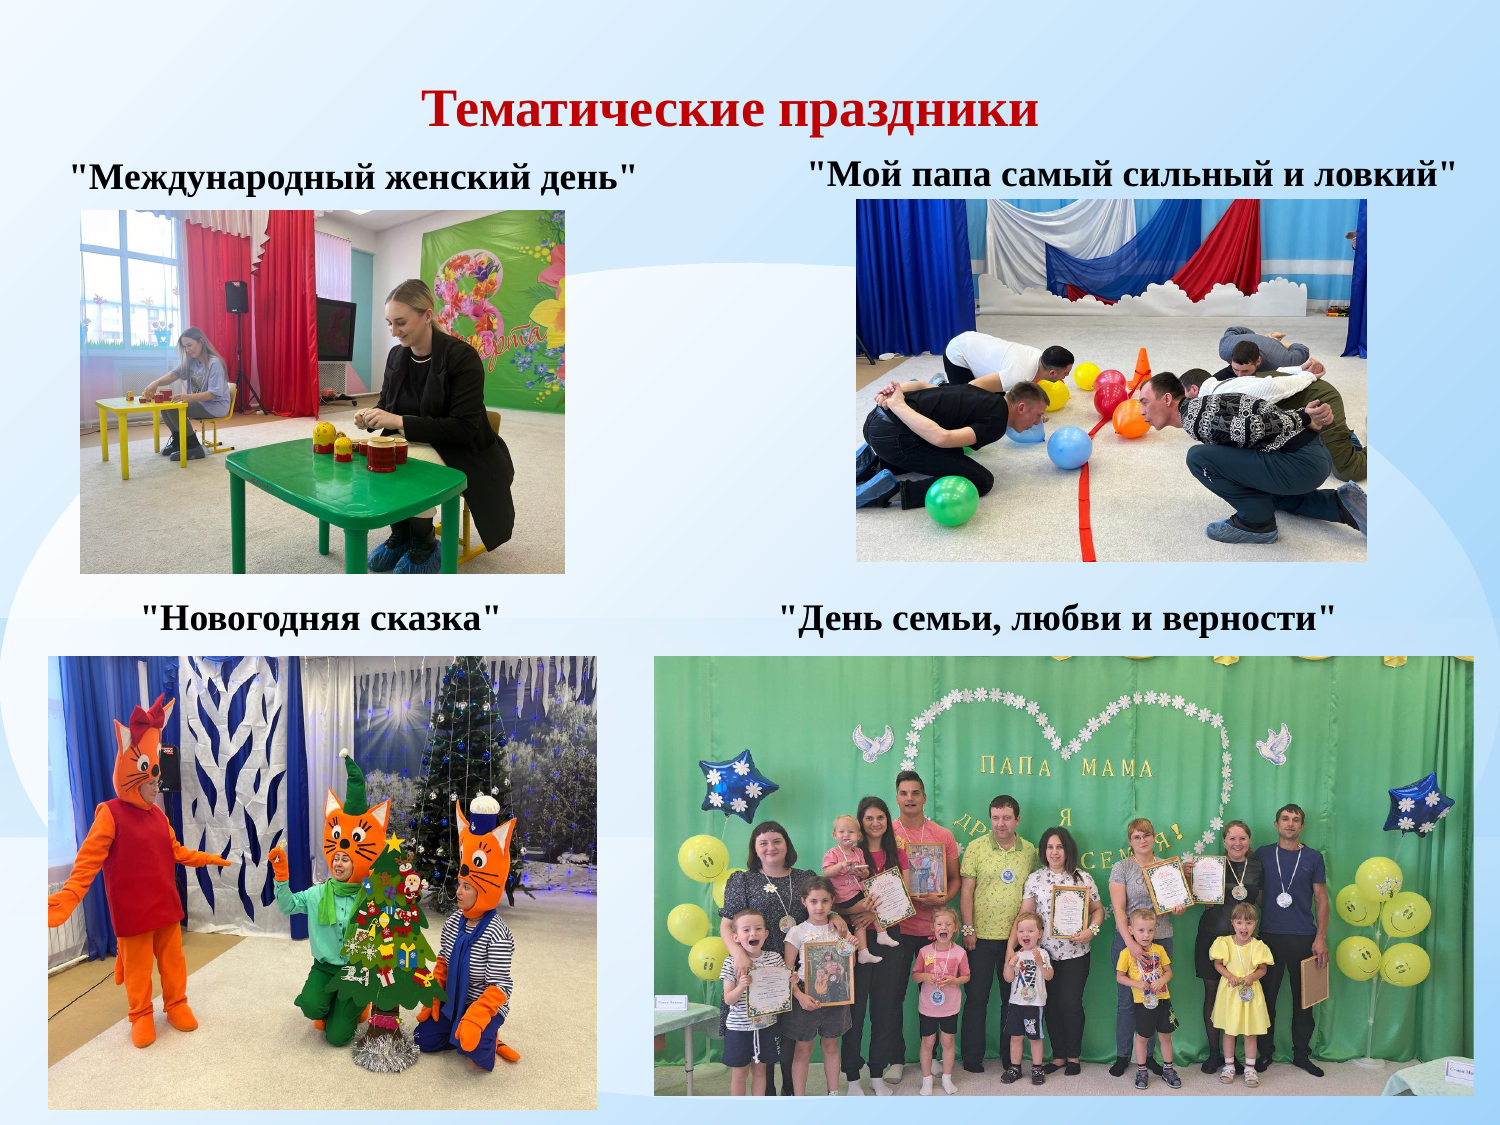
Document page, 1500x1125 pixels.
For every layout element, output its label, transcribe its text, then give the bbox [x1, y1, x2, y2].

text_box "Мой папа самый сильный и ловкий" [781, 141, 1484, 228]
text_box "Новогодняя сказка" [64, 585, 578, 646]
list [80, 210, 565, 574]
picture [653, 656, 1474, 1097]
text_box Тематические праздники [406, 64, 1133, 145]
picture [47, 656, 598, 1110]
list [855, 199, 1367, 563]
text_box "День семьи, любви и верности" [699, 585, 1416, 646]
text_box "Международный женский день" [11, 144, 696, 205]
